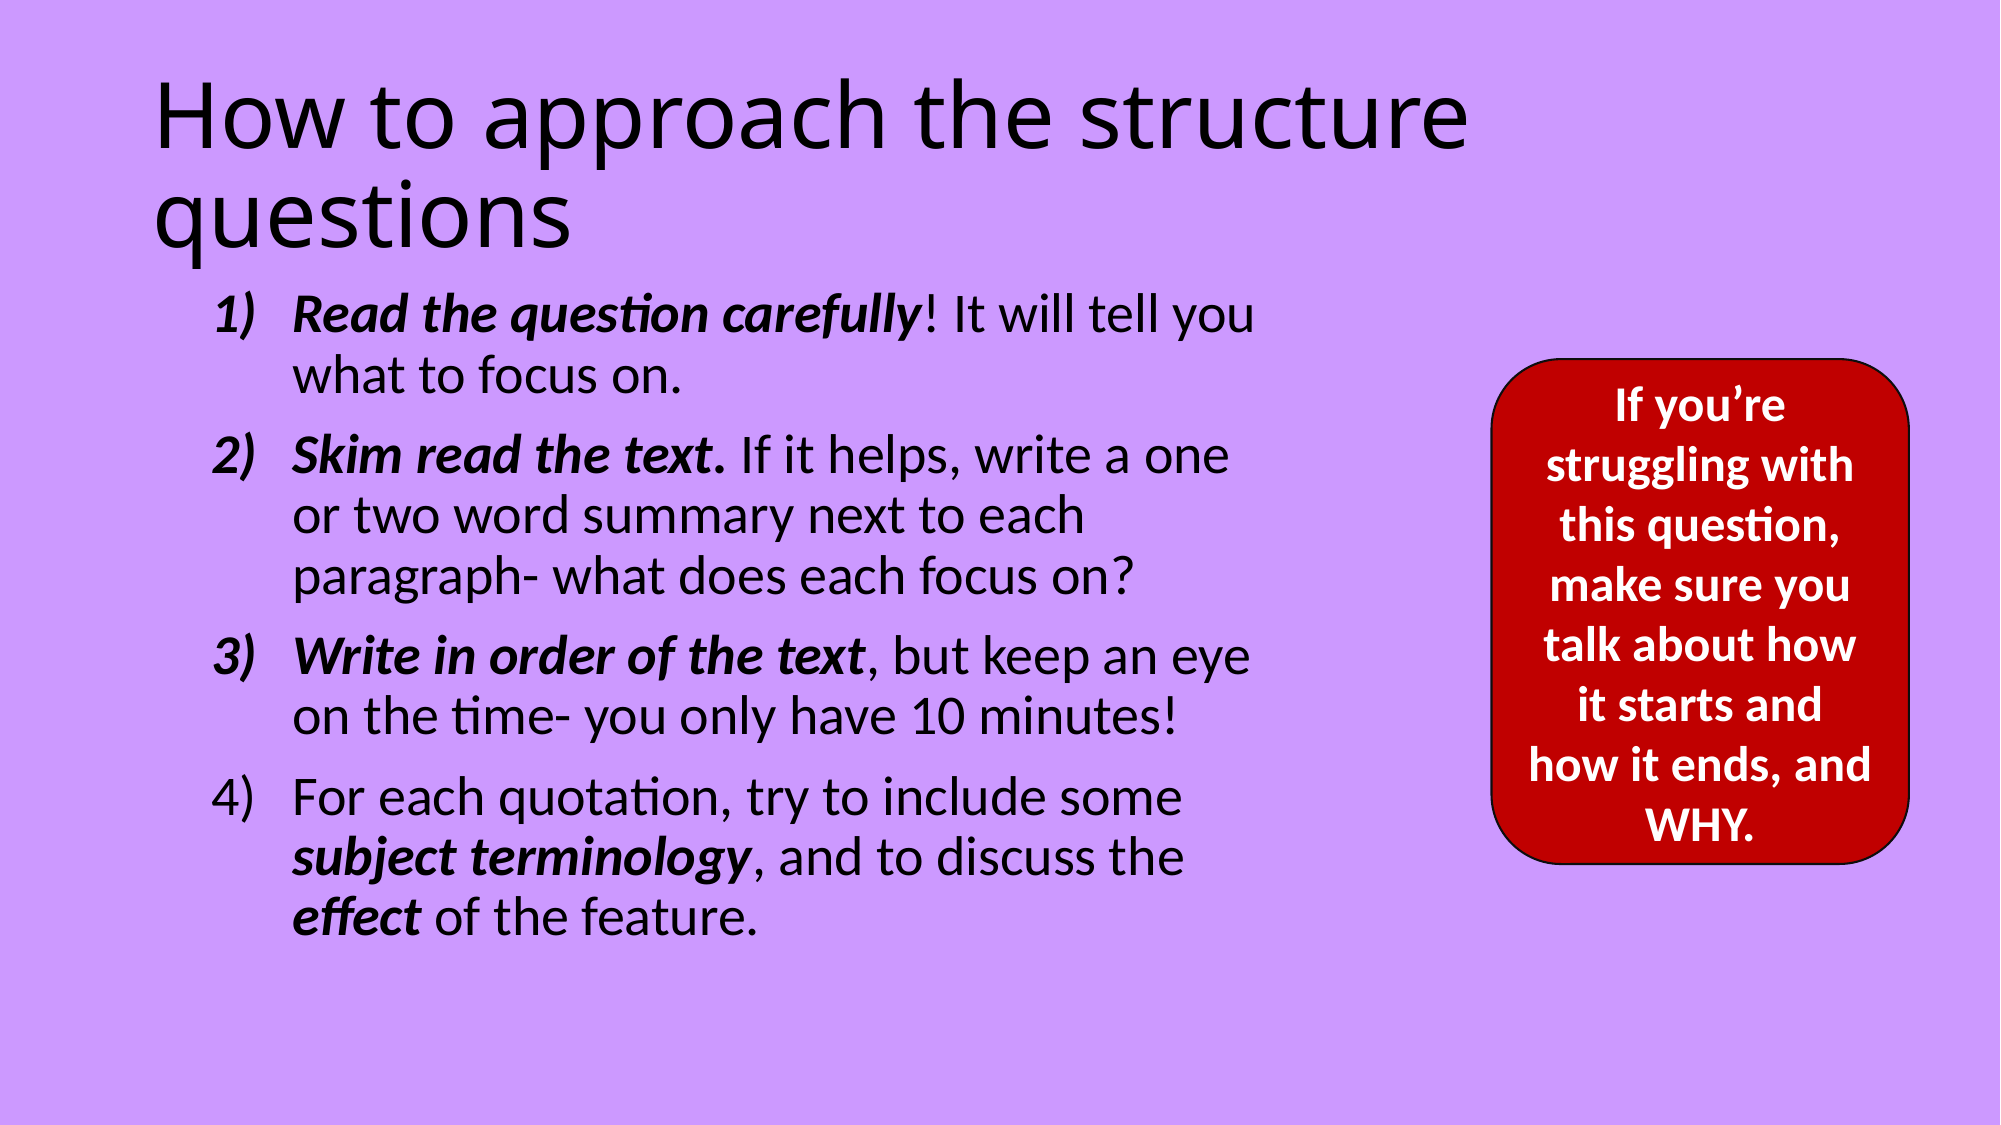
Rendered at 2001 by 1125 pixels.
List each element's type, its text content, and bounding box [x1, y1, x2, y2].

list Read the question carefully! It will tell you what to focus on. Skim read the text. If it helps, write a one or two word summary next to each paragraph- what does each focus on? Write in order of the text, but keep an eye on the time- you only have 10 minutes! For each quotation, try to include some subject terminology, and to discuss the effect of the feature. [196, 277, 1276, 992]
text_box If you’re struggling with this question, make sure you talk about how it starts and how it ends, and WHY. [1490, 358, 1910, 866]
title How to approach the structure questions [137, 59, 1863, 278]
